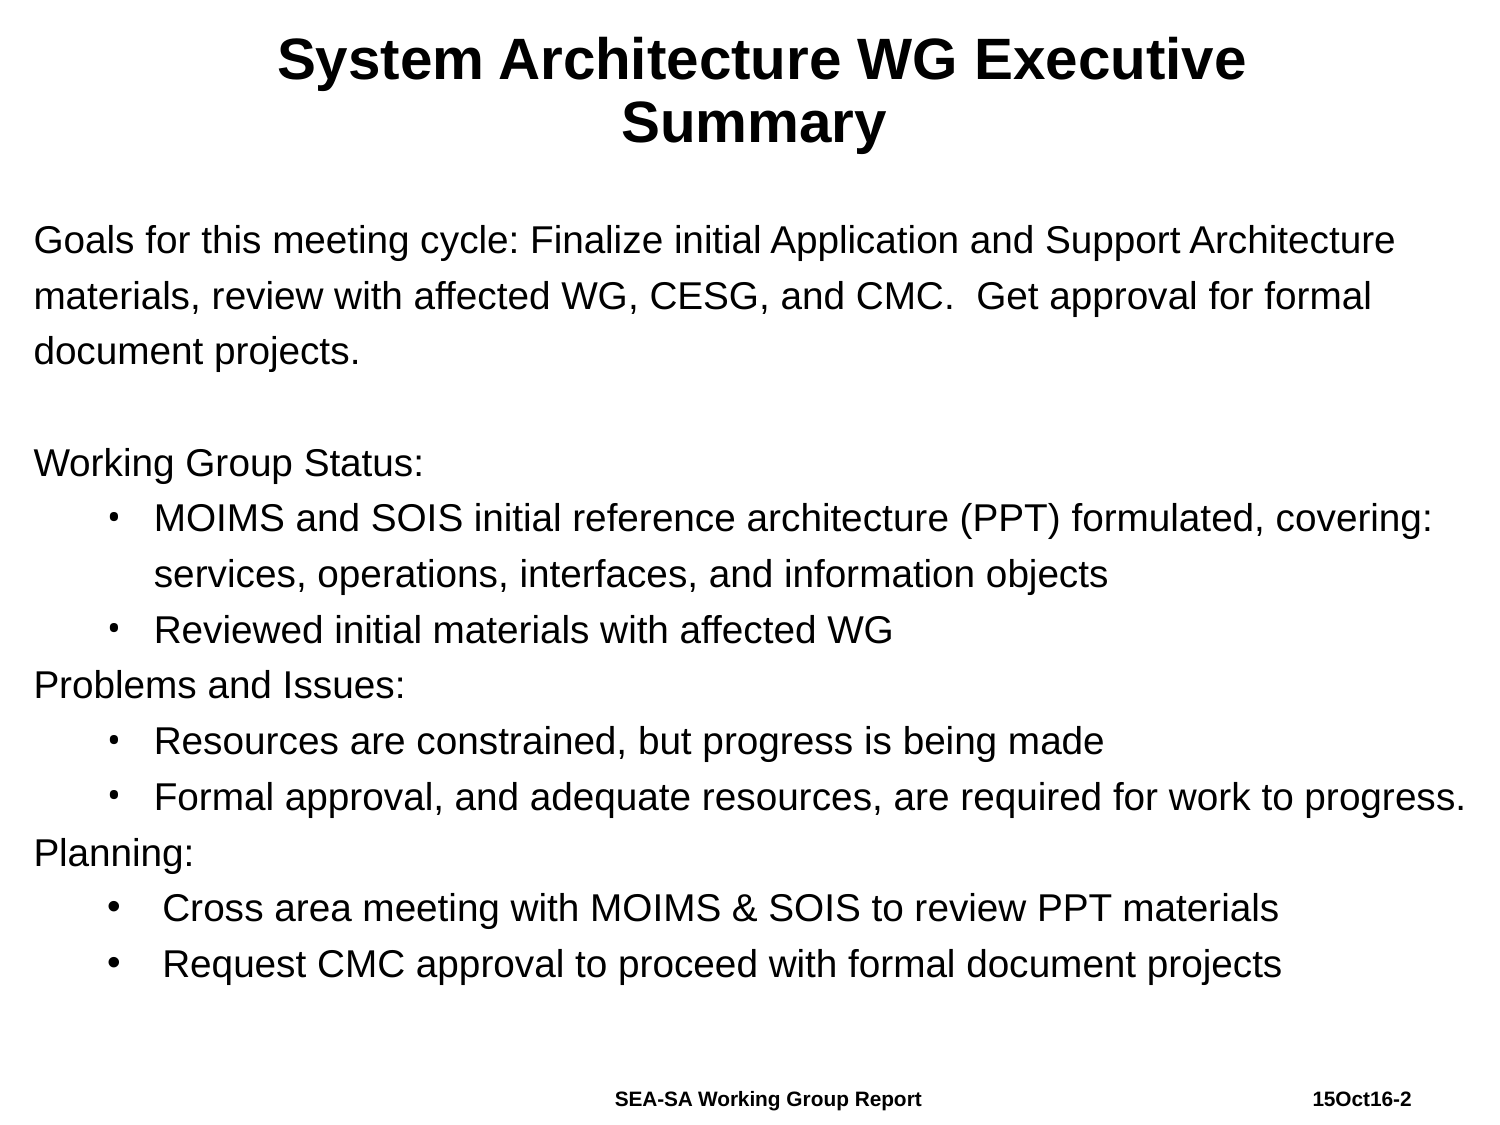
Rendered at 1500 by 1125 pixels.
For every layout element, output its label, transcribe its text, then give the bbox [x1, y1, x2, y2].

text_box System Architecture WG Executive Summary [145, 20, 1305, 109]
text_box Goals for this meeting cycle: Finalize initial Application and Support Architecture materials, review with affected WG, CESG, and CMC. Get approval for formal document projects. Working Group Status: MOIMS and SOIS initial reference architecture (PPT) formulated, covering: services, operations, interfaces, and information objects Reviewed initial materials with affected WG Problems and Issues: Resources are constrained, but progress is being made Formal approval, and adequate resources, are required for work to progress. Planning: Cross area meeting with MOIMS & SOIS to review PPT materials Request CMC approval to proceed with formal document projects [25, 197, 1481, 1023]
